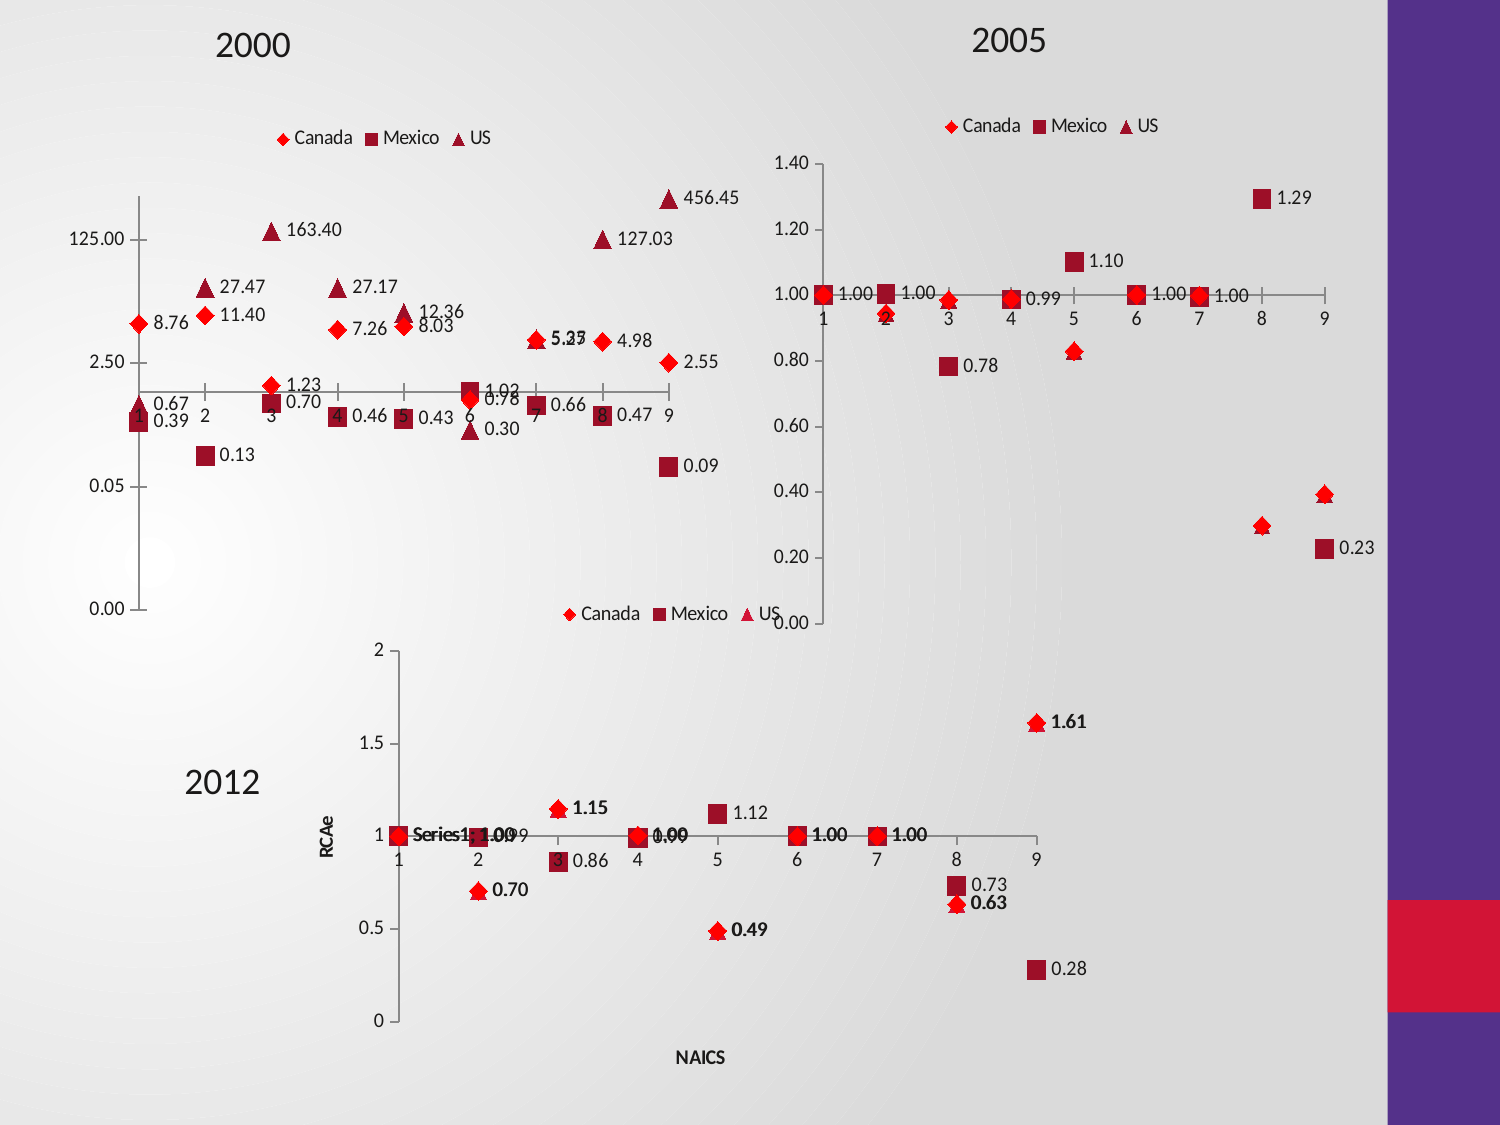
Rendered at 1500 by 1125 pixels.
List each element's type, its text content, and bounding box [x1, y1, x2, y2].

text_box 2005 [956, 7, 1063, 68]
text_box 2000 [200, 12, 307, 73]
text_box 2012 [169, 749, 276, 810]
chart [61, 99, 1376, 1101]
